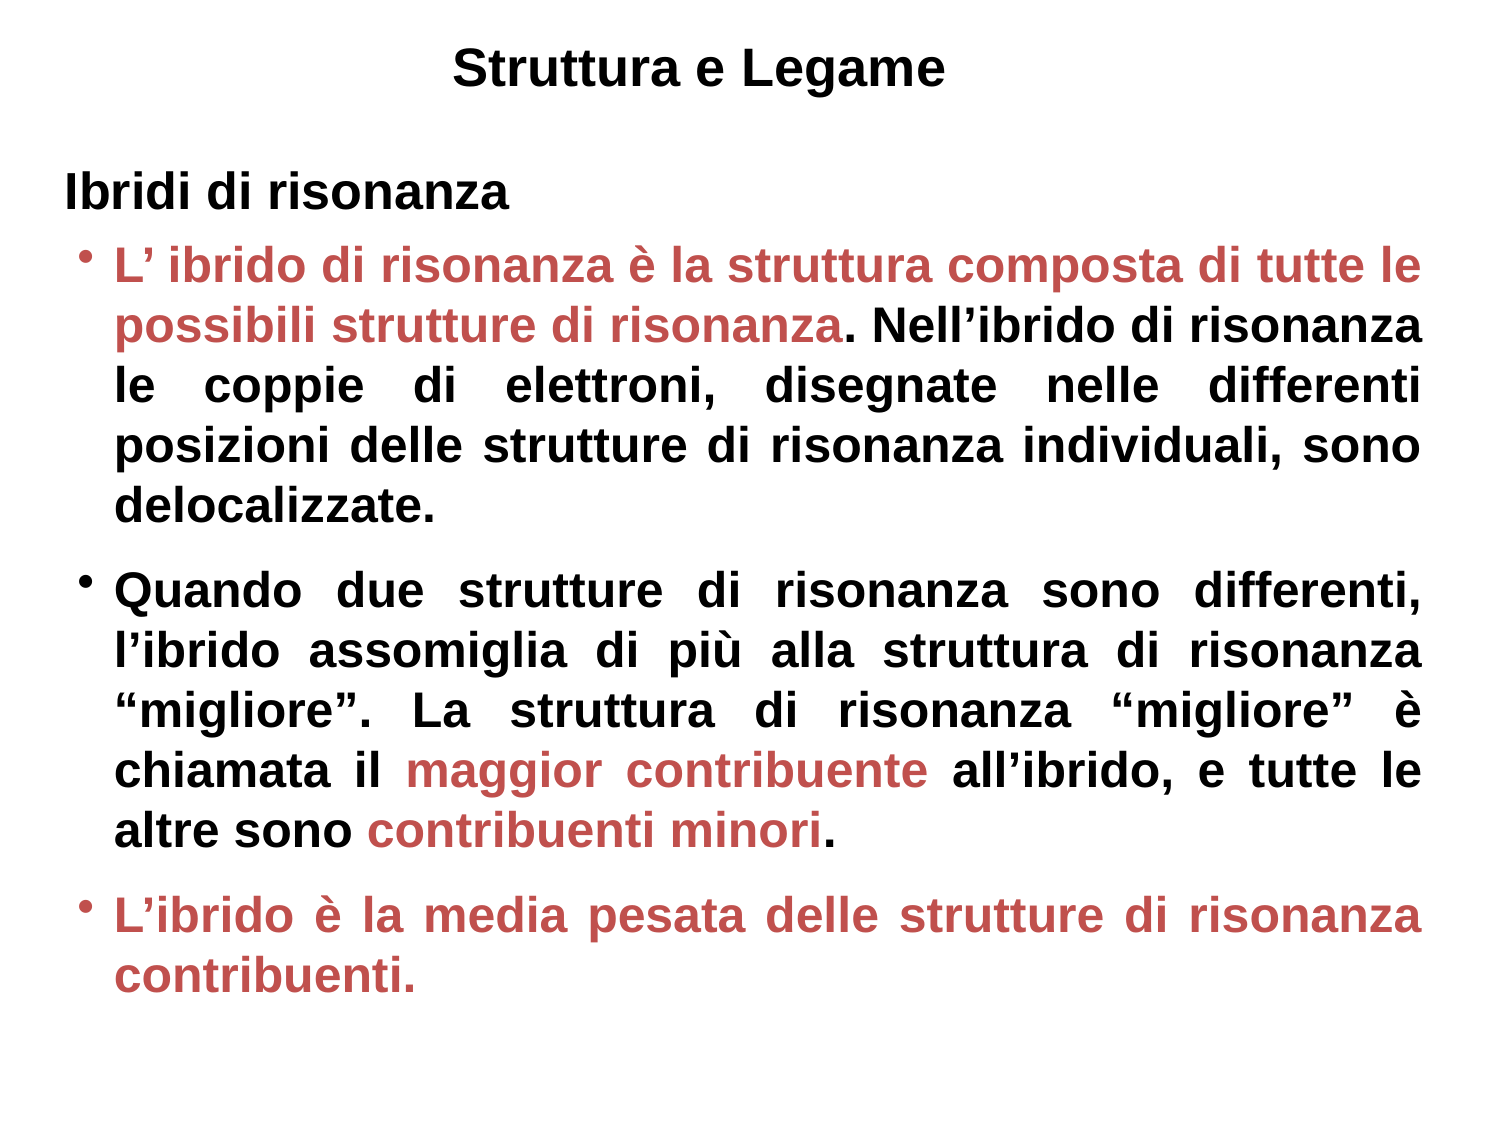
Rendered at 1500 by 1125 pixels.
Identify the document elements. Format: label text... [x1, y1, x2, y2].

text_box L’ ibrido di risonanza è la struttura composta di tutte le possibili strutture di risonanza. Nell’ibrido di risonanza le coppie di elettroni, disegnate nelle differenti posizioni delle strutture di risonanza individuali, sono delocalizzate. Quando due strutture di risonanza sono differenti, l’ibrido assomiglia di più alla struttura di risonanza “migliore”. La struttura di risonanza “migliore” è chiamata il maggior contribuente all’ibrido, e tutte le altre sono contribuenti minori. L’ibrido è la media pesata delle strutture di risonanza contribuenti. [62, 224, 1438, 1010]
text_box Struttura e Legame [437, 24, 1063, 105]
text_box Ibridi di risonanza [49, 149, 713, 228]
